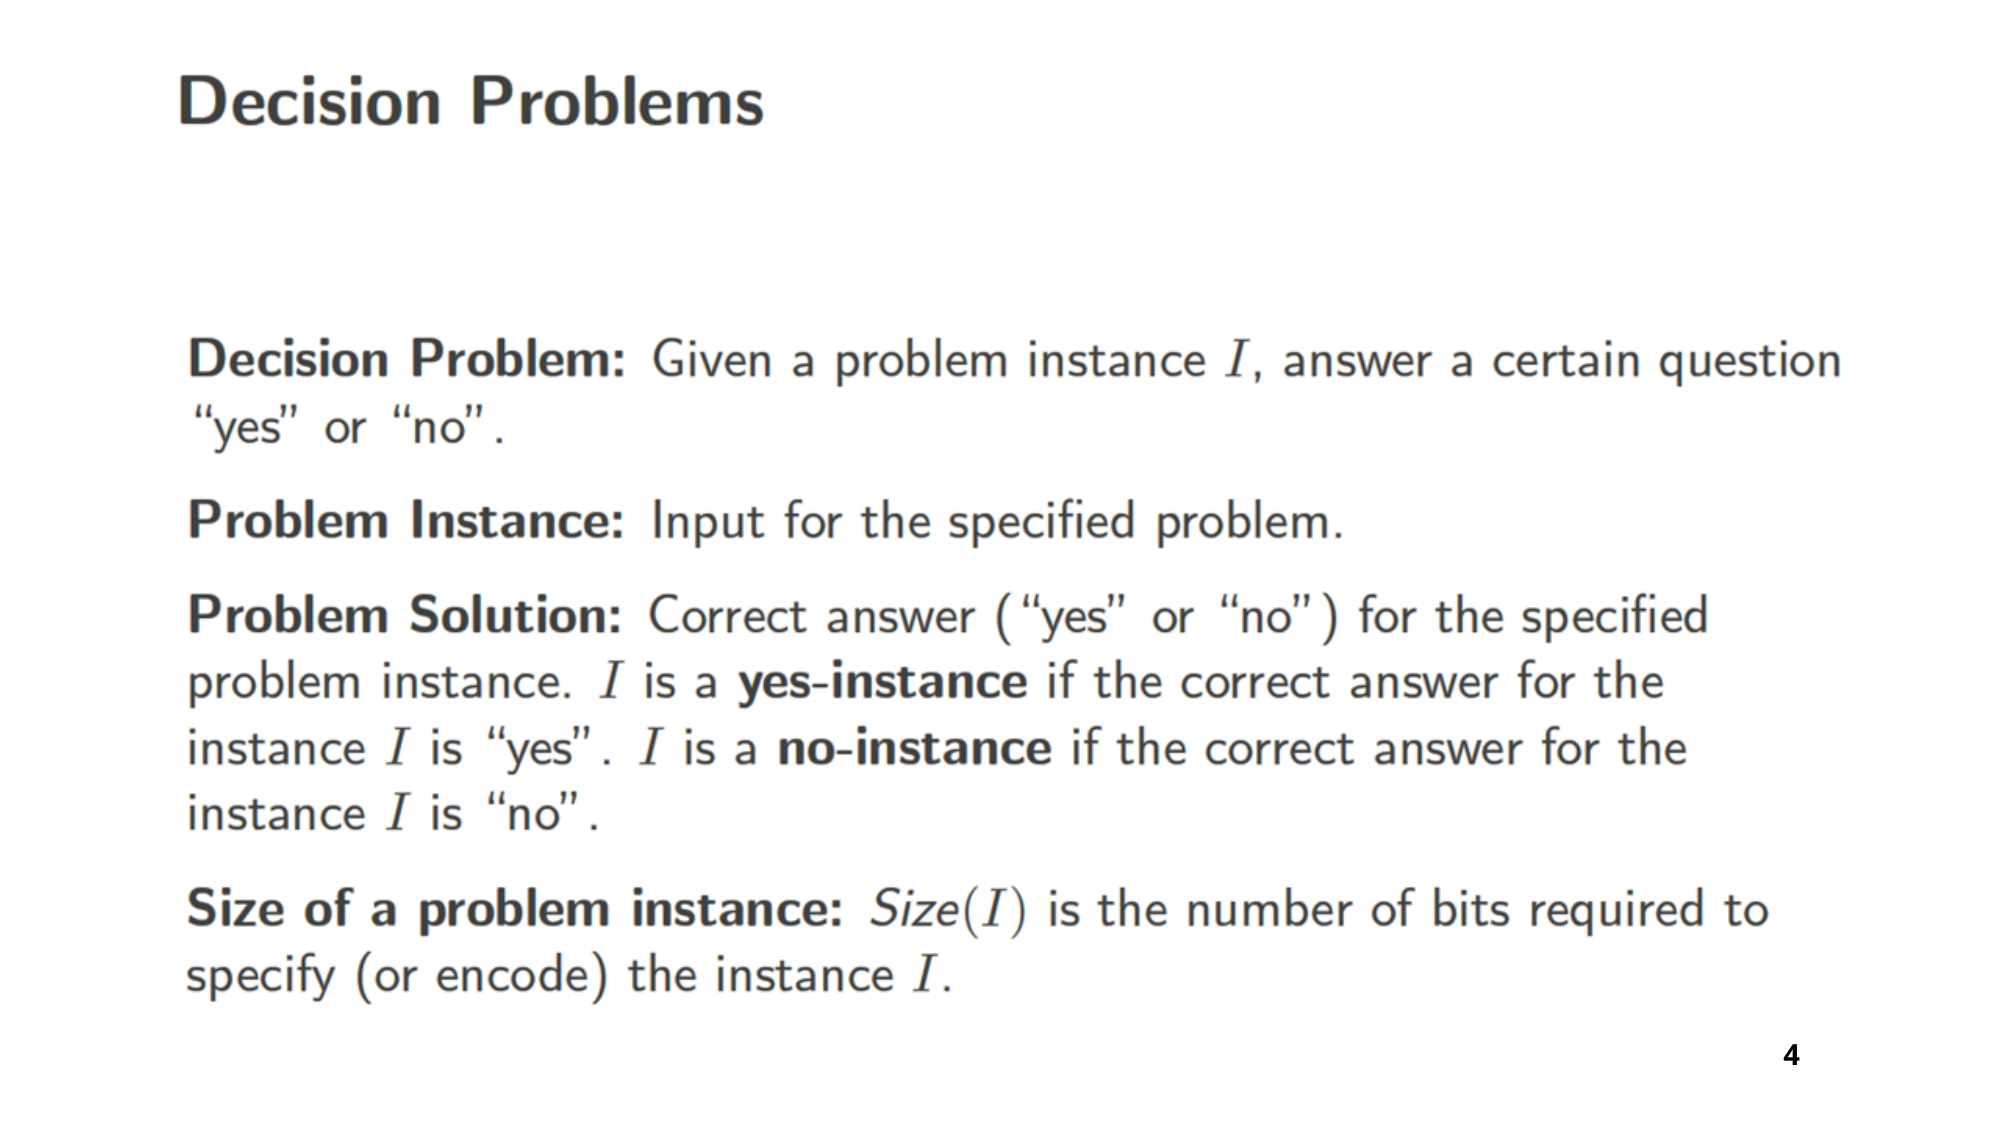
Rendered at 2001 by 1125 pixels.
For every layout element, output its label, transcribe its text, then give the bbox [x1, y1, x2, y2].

picture [167, 52, 1864, 1027]
slide_number 4 [1724, 1027, 1816, 1087]
